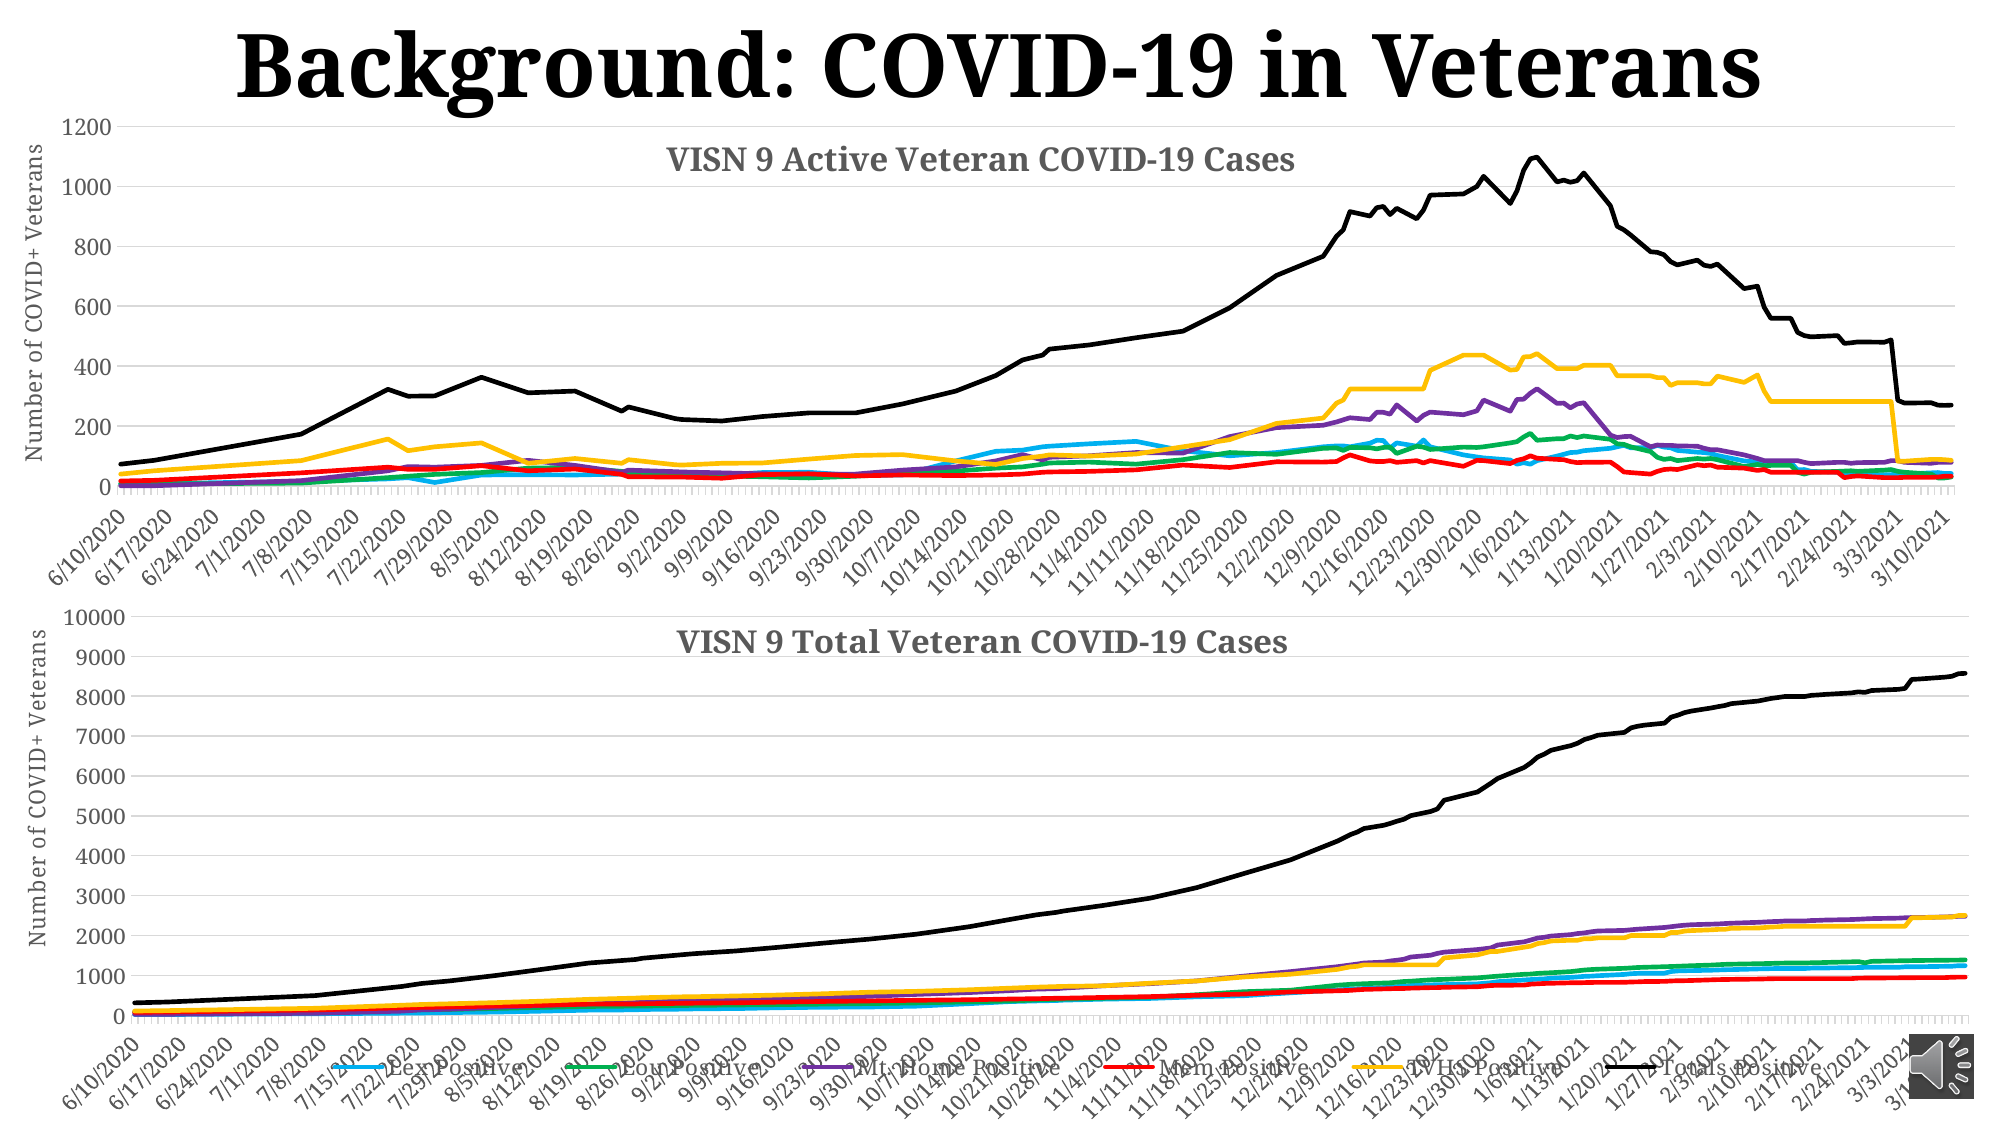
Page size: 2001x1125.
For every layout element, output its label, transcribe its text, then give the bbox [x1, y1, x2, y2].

chart [0, 94, 2000, 1125]
picture [1908, 1033, 1975, 1100]
title Background: COVID-19 in Veterans [149, 13, 1851, 94]
